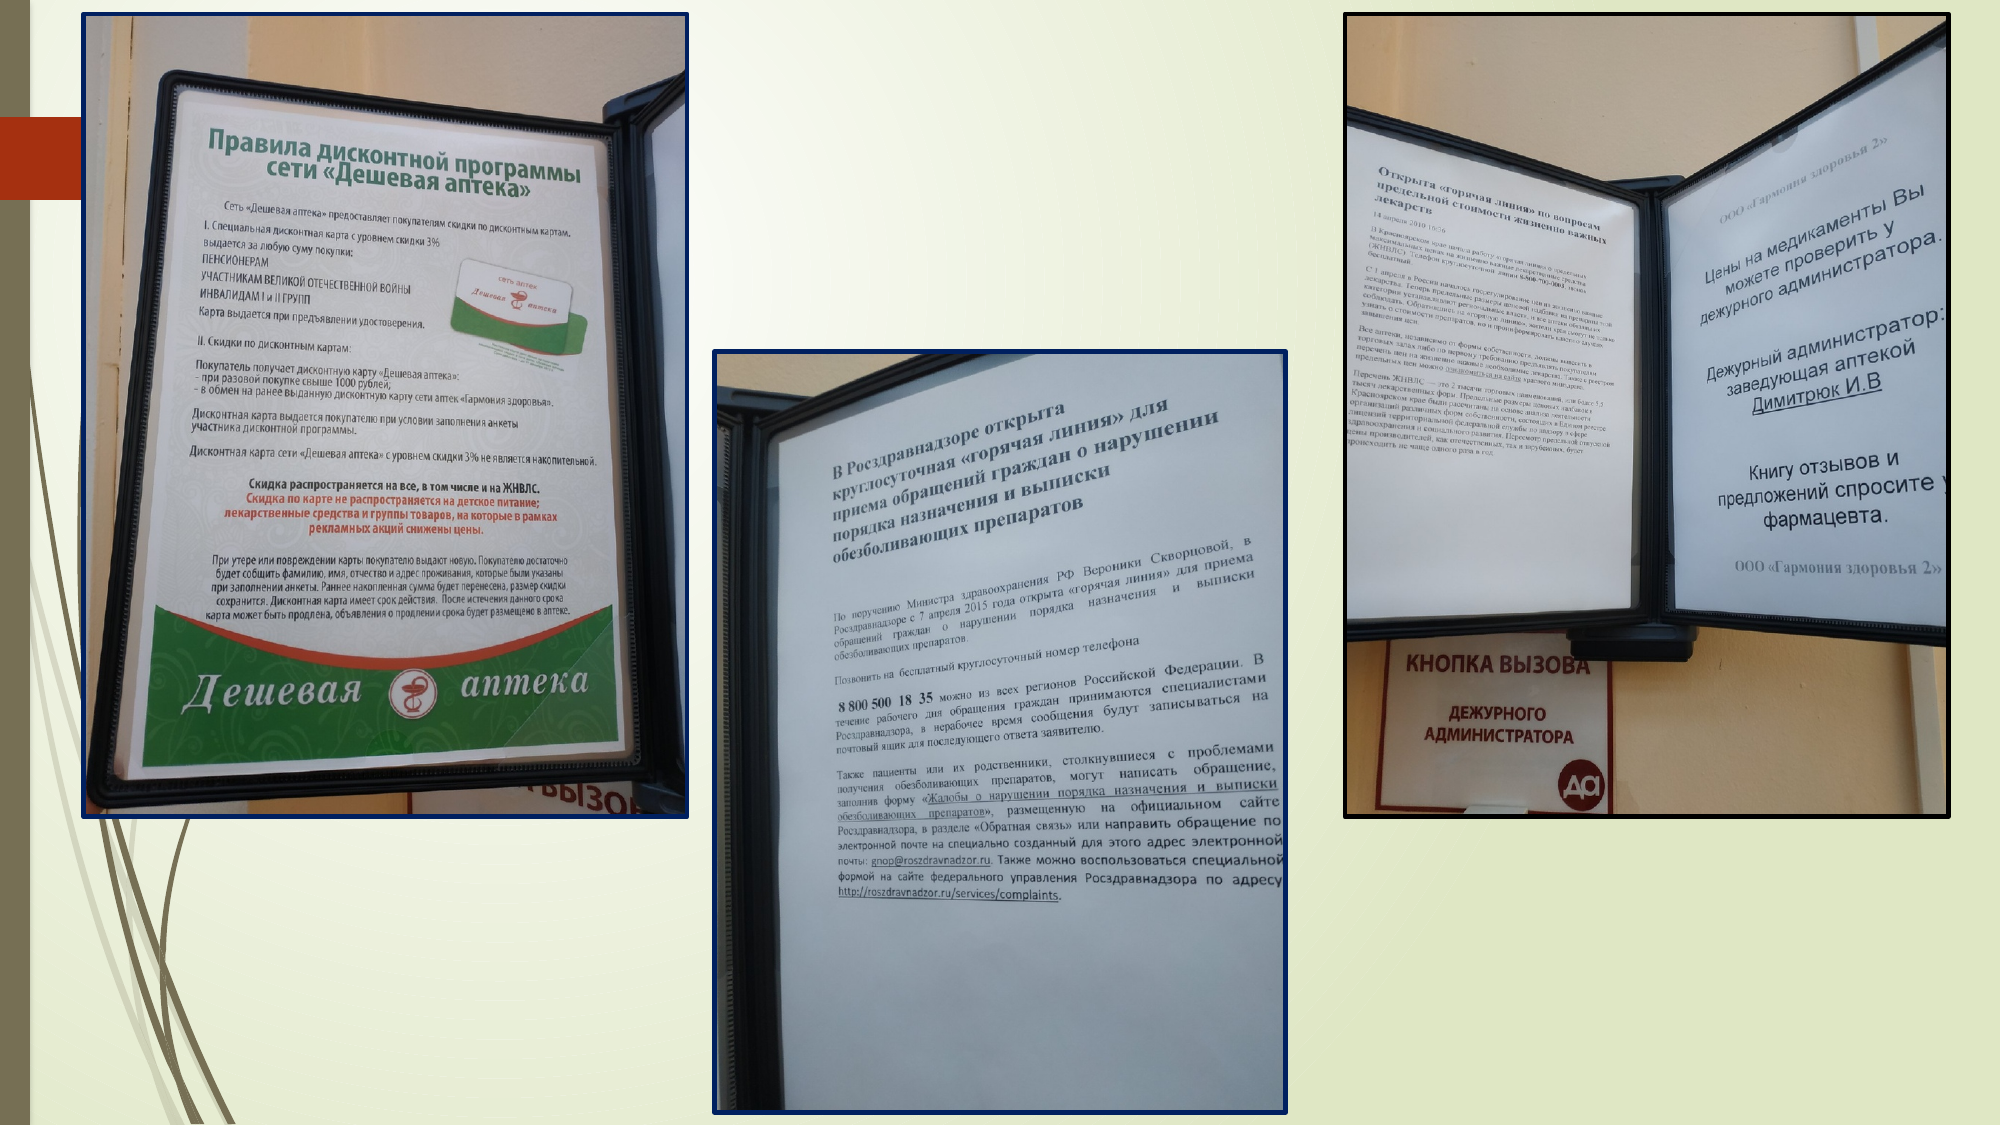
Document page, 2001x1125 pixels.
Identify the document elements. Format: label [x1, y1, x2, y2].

picture [716, 353, 1284, 1111]
list [85, 15, 685, 815]
picture [1346, 15, 1947, 815]
